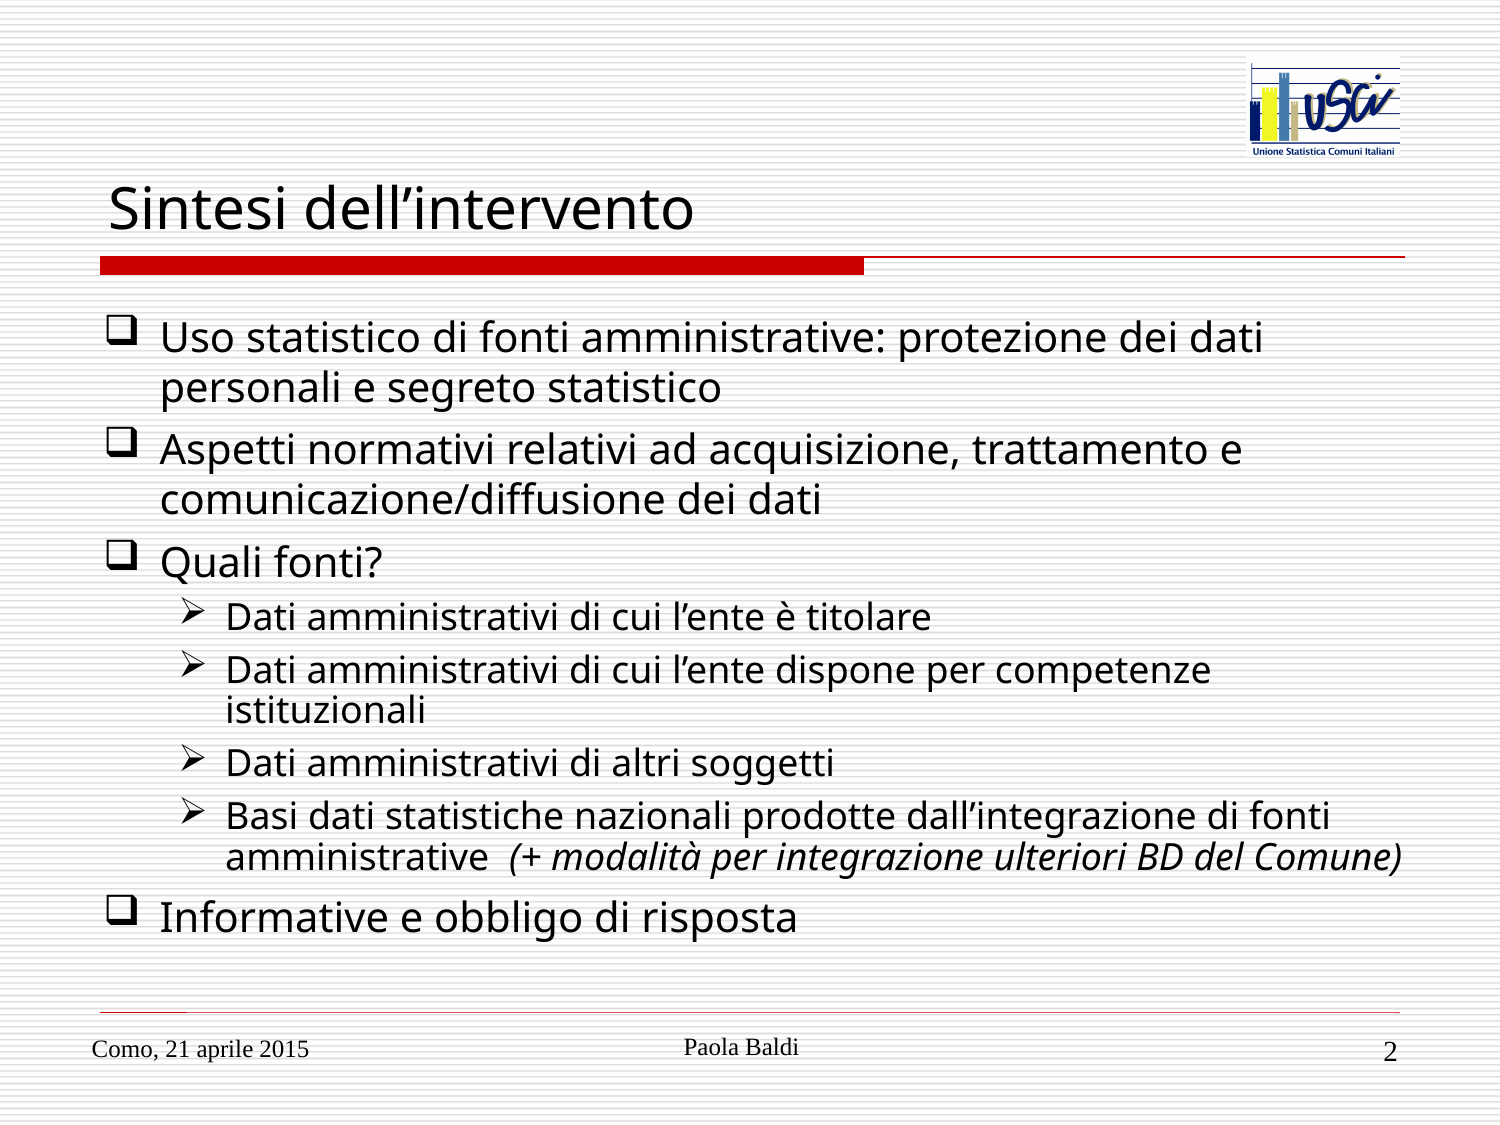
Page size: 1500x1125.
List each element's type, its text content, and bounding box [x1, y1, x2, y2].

picture [0, 0, 1500, 1125]
title Sintesi dell’intervento [93, 43, 1407, 250]
footer Paola Baldi [395, 1022, 1175, 1106]
list Uso statistico di fonti amministrative: protezione dei dati personali e segreto statistico Aspetti normativi relativi ad acquisizione, trattamento e comunicazione/diffusione dei dati Quali fonti? Dati amministrativi di cui l’ente è titolare Dati amministrativi di cui l’ente dispone per competenze istituzionali Dati amministrativi di altri soggetti Basi dati statistiche nazionali prodotte dall’integrazione di fonti amministrative (+ modalità per integrazione ulteriori BD del Comune) Informative e obbligo di risposta [88, 302, 1424, 991]
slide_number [76, 1024, 372, 1103]
slide_number 2 [1186, 1024, 1413, 1103]
